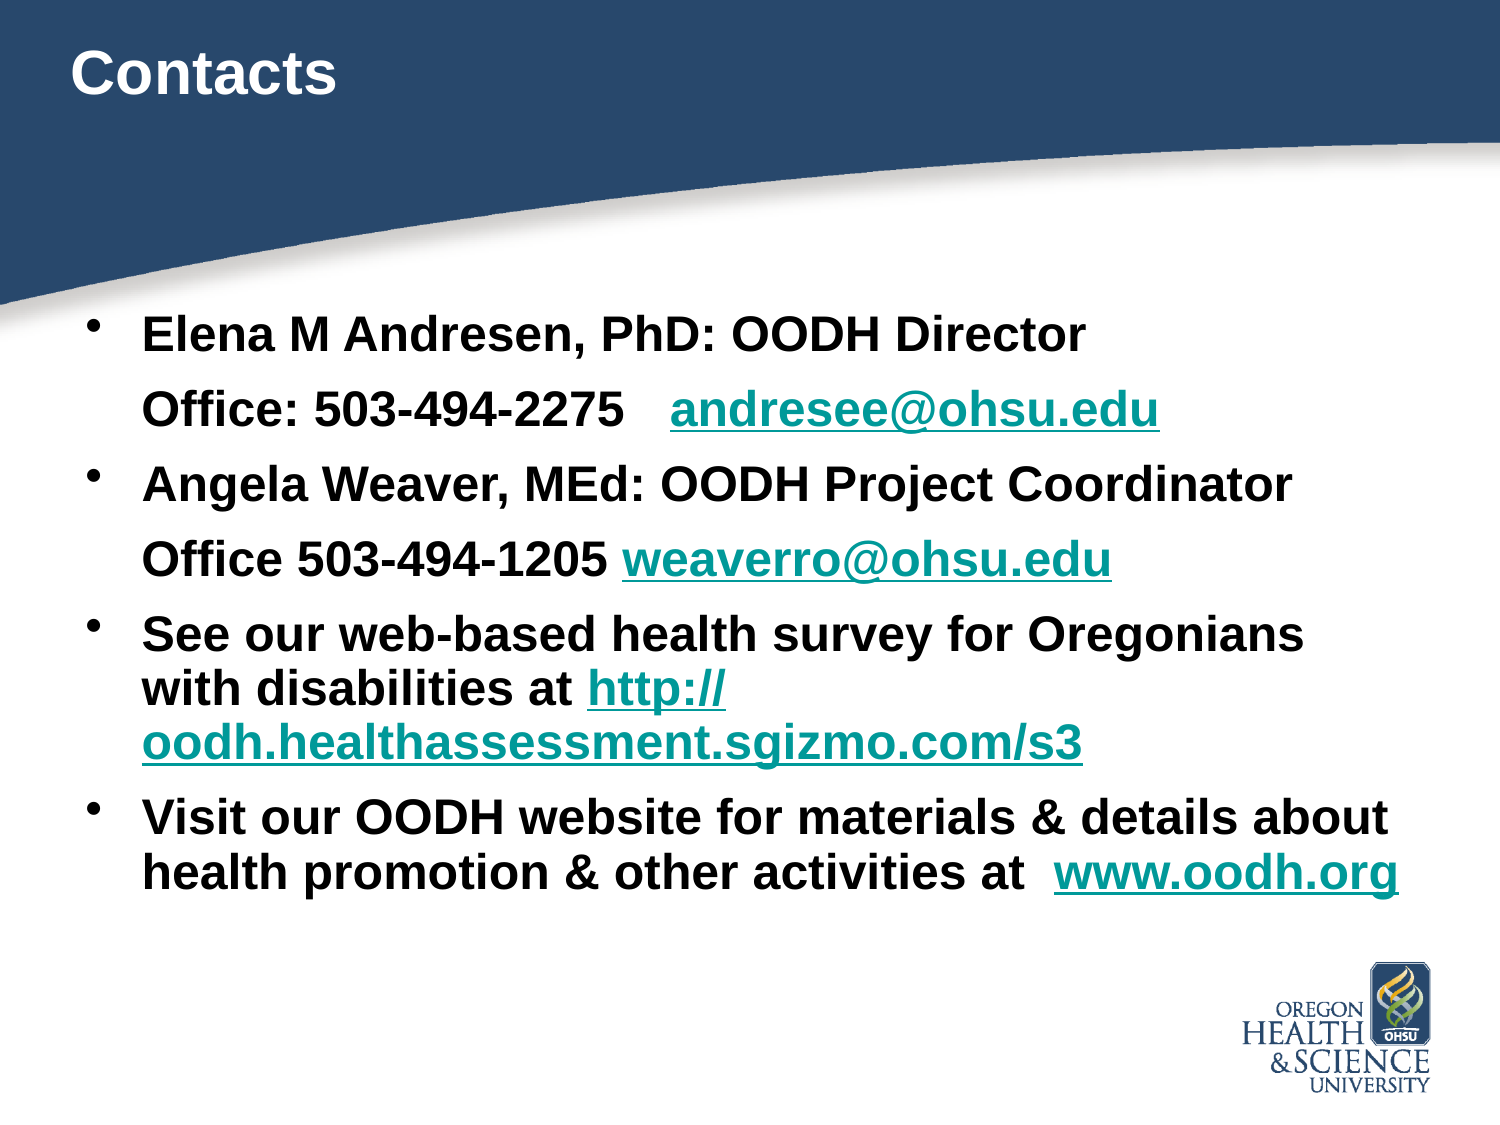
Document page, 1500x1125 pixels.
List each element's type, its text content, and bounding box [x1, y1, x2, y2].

picture [0, 0, 1500, 1125]
list Elena M Andresen, PhD: OODH Director Office: 503-494-2275 : andresee@ohsu.edu Angela Weaver, MEd: OODH Project Coordinator Office 503-494-1205 weaverro@ohsu.edu See our web-based health survey for Oregonians with disabilities at http://oodh.healthassessment.sgizmo.com/s3 Visit our OODH website for materials & details about health promotion & other activities at www.oodh.org [70, 299, 1421, 1006]
title Contacts [70, 24, 1422, 126]
